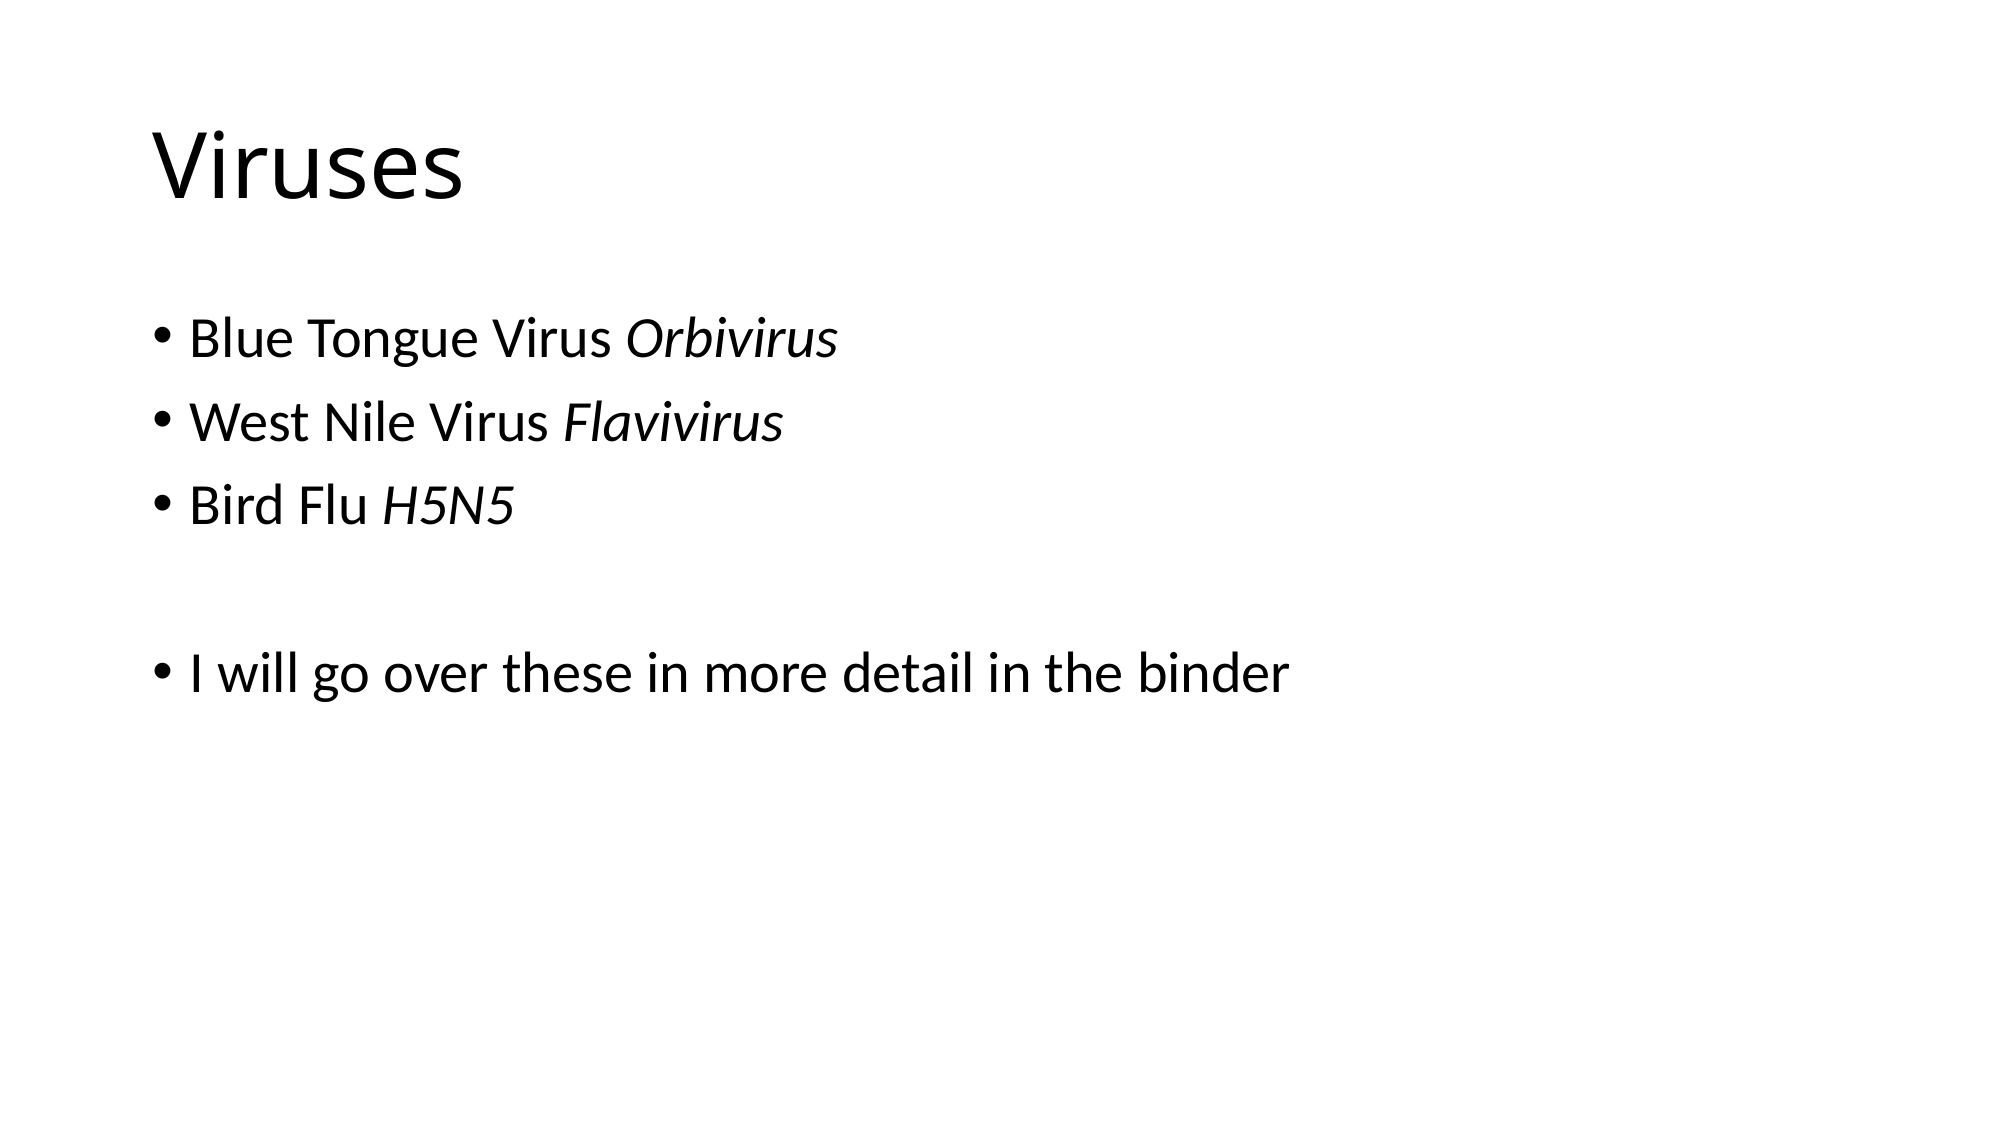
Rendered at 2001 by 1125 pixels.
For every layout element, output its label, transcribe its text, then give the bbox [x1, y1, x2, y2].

list Blue Tongue Virus Orbivirus West Nile Virus Flavivirus Bird Flu H5N5 I will go over these in more detail in the binder [137, 299, 1863, 1014]
title Viruses [137, 59, 1863, 278]
